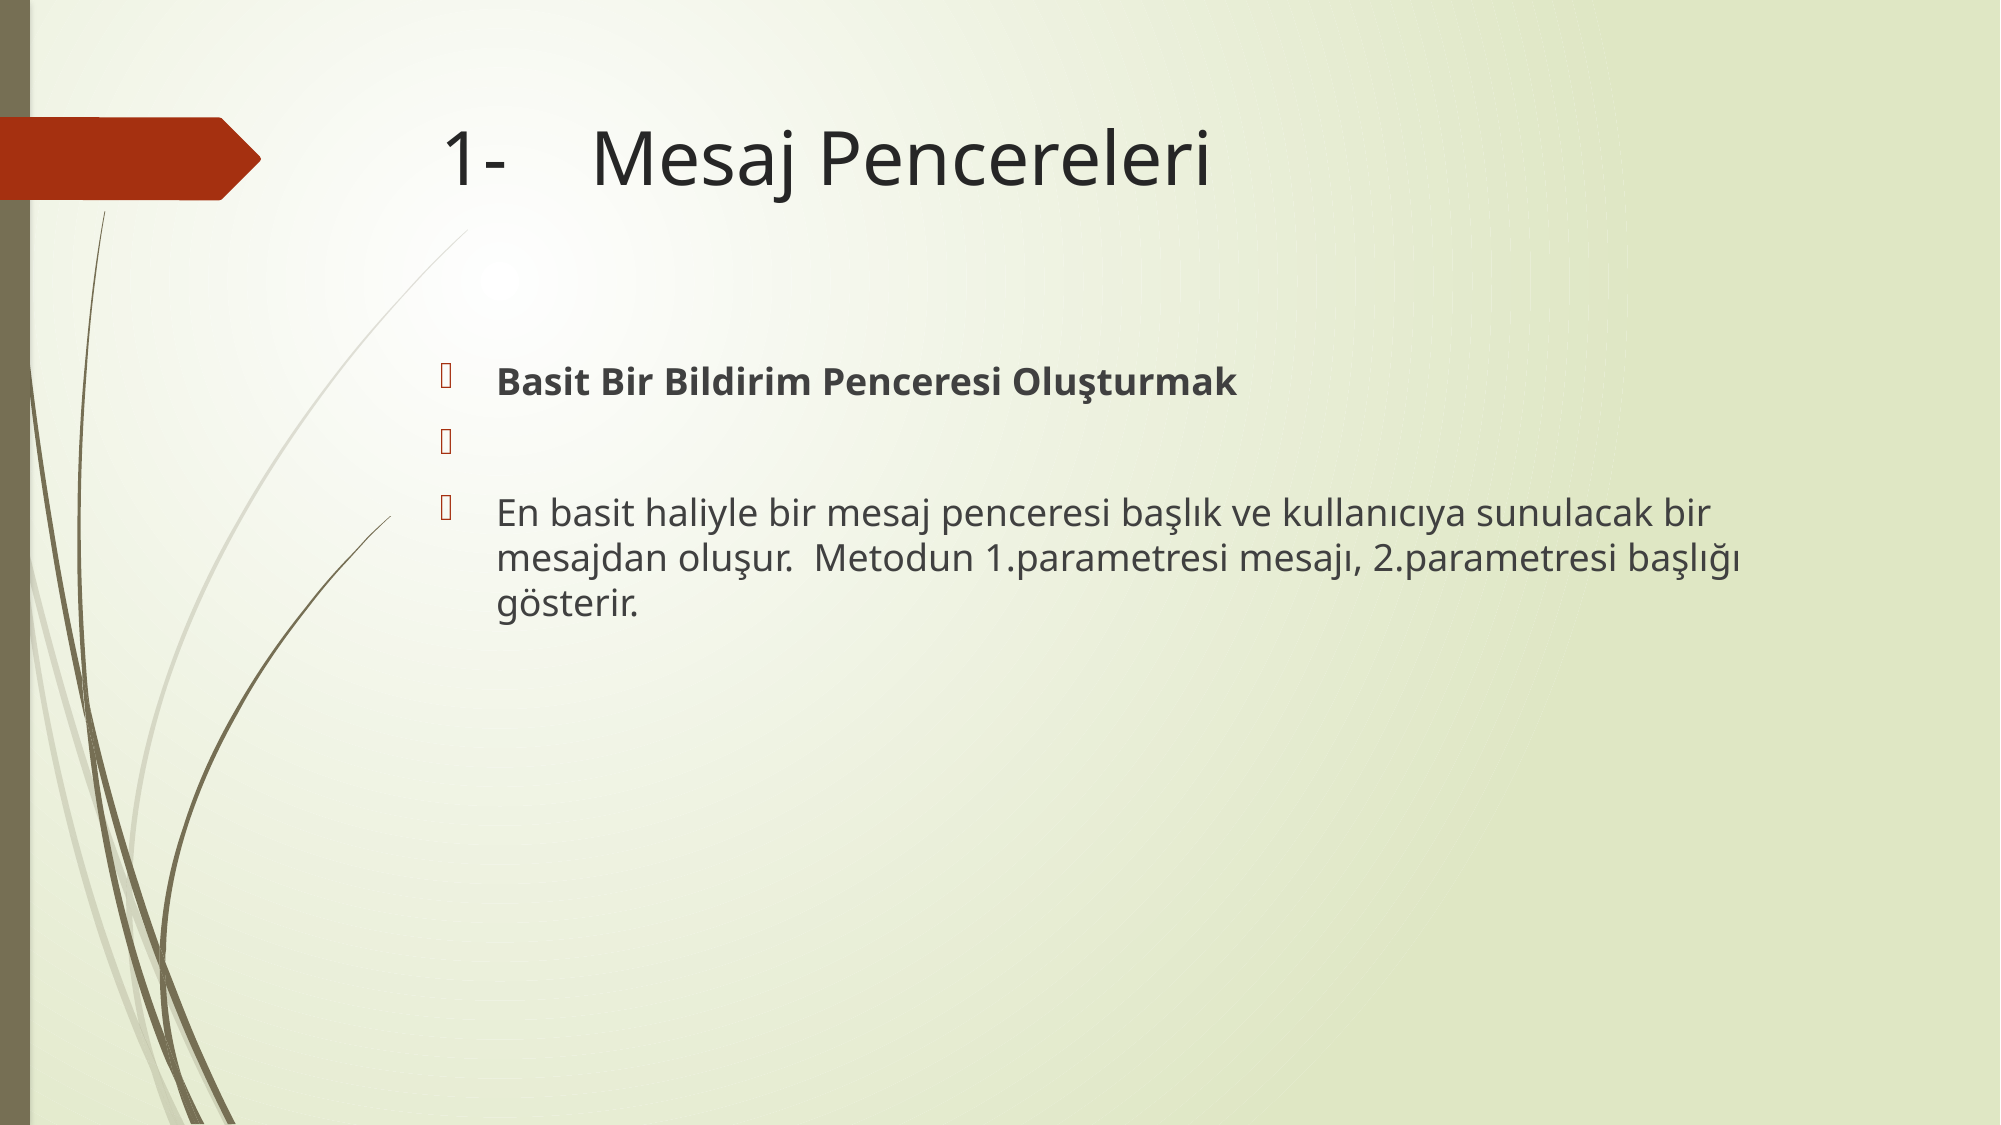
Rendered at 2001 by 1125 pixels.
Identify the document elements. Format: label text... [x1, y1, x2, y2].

list Basit Bir Bildirim Penceresi Oluşturmak En basit haliyle bir mesaj penceresi başlık ve kullanıcıya sunulacak bir mesajdan oluşur. Metodun 1.parametresi mesajı, 2.parametresi başlığı gösterir. [424, 350, 1888, 970]
title 1- Mesaj Pencereleri [425, 102, 1888, 313]
